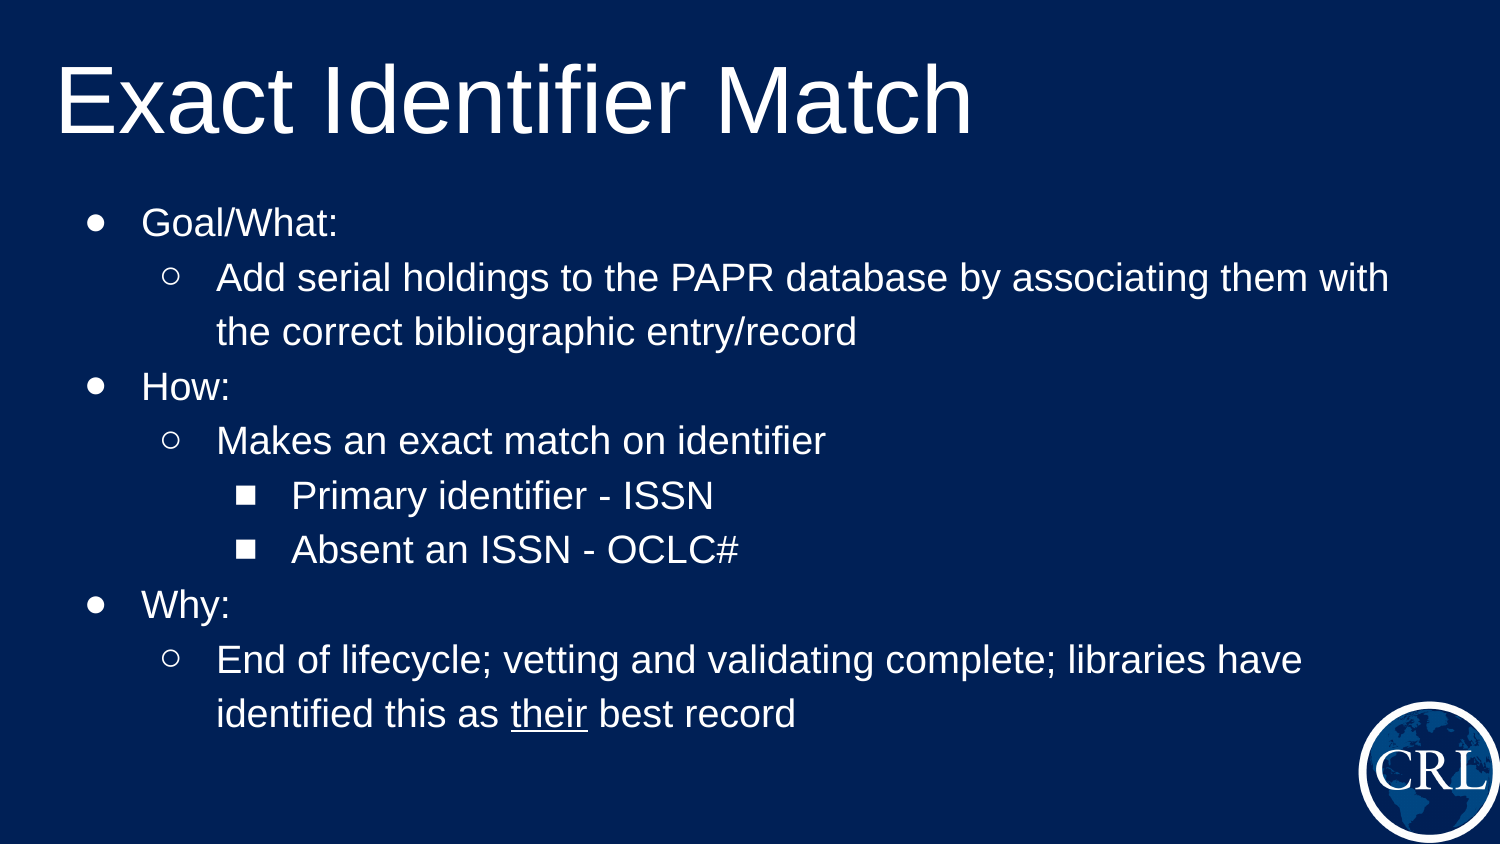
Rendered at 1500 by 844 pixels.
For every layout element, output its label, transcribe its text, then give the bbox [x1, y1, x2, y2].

picture [1357, 700, 1500, 844]
title Exact Identifier Match [40, 0, 1438, 169]
subtitle Goal/What: Add serial holdings to the PAPR database by associating them with the correct bibliographic entry/record How: Makes an exact match on identifier Primary identifier - ISSN Absent an ISSN - OCLC# Why: End of lifecycle; vetting and validating complete; libraries have identified this as their best record [51, 174, 1449, 783]
